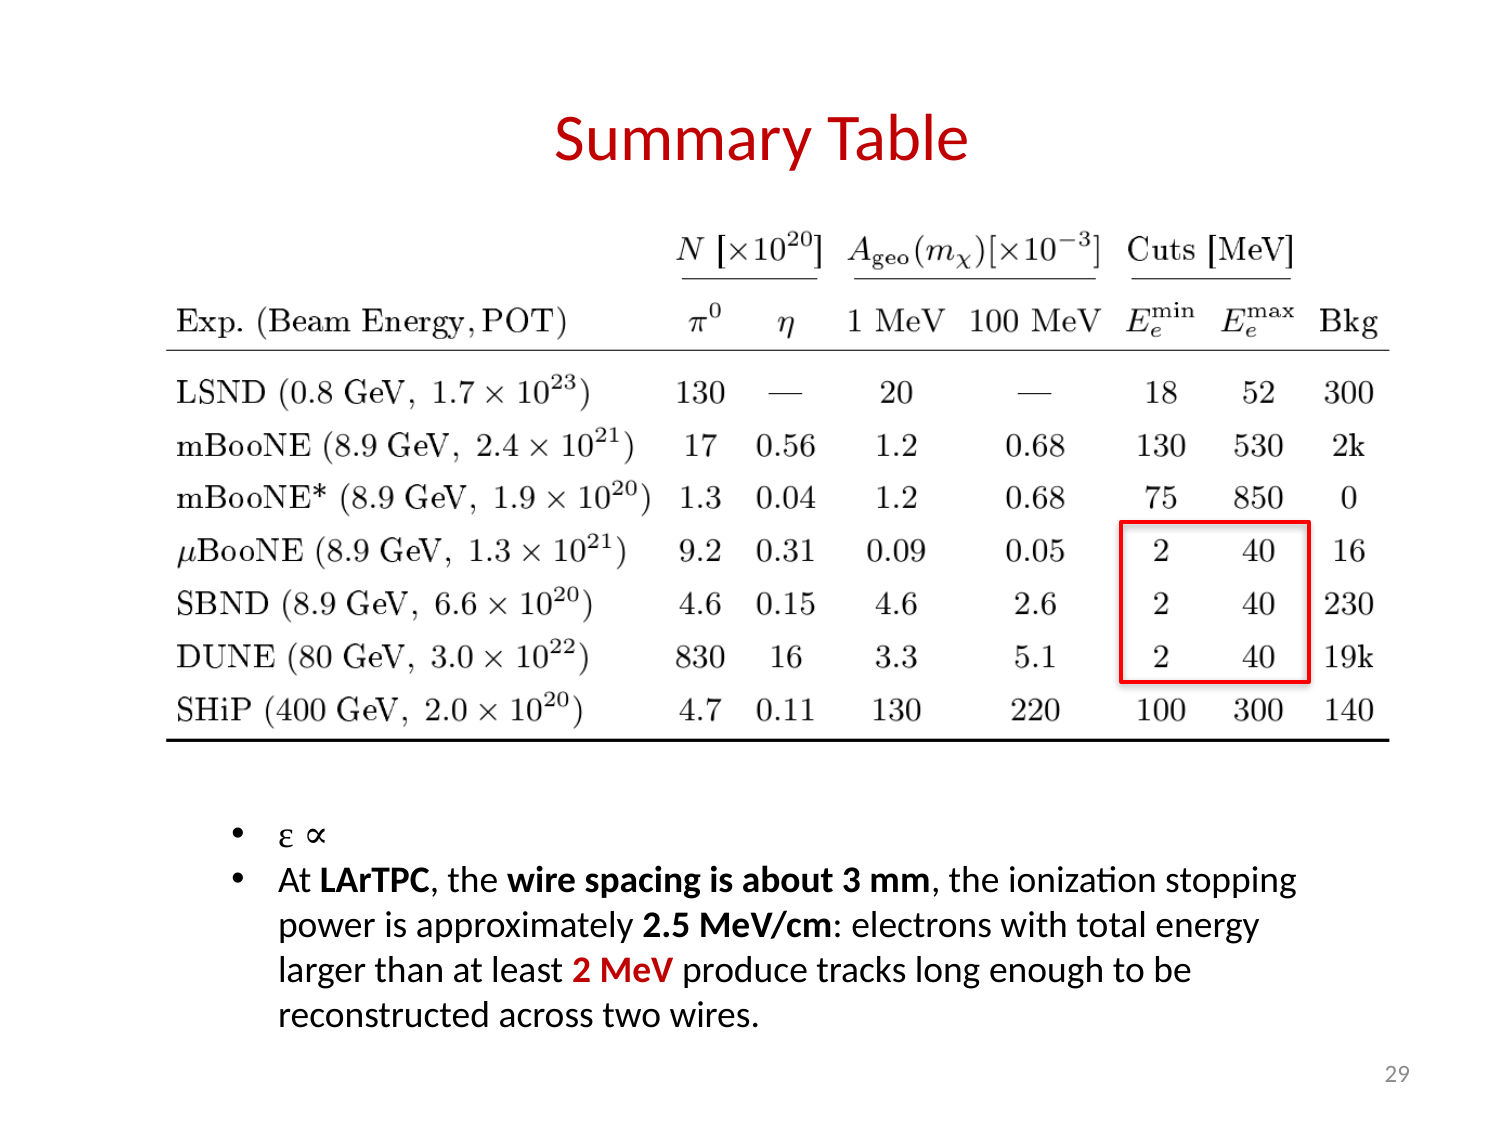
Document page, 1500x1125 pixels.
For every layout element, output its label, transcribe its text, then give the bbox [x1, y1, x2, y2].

text_box Summary Table [87, 86, 1438, 230]
picture [150, 210, 1423, 769]
slide_number 29 [1074, 1042, 1425, 1103]
